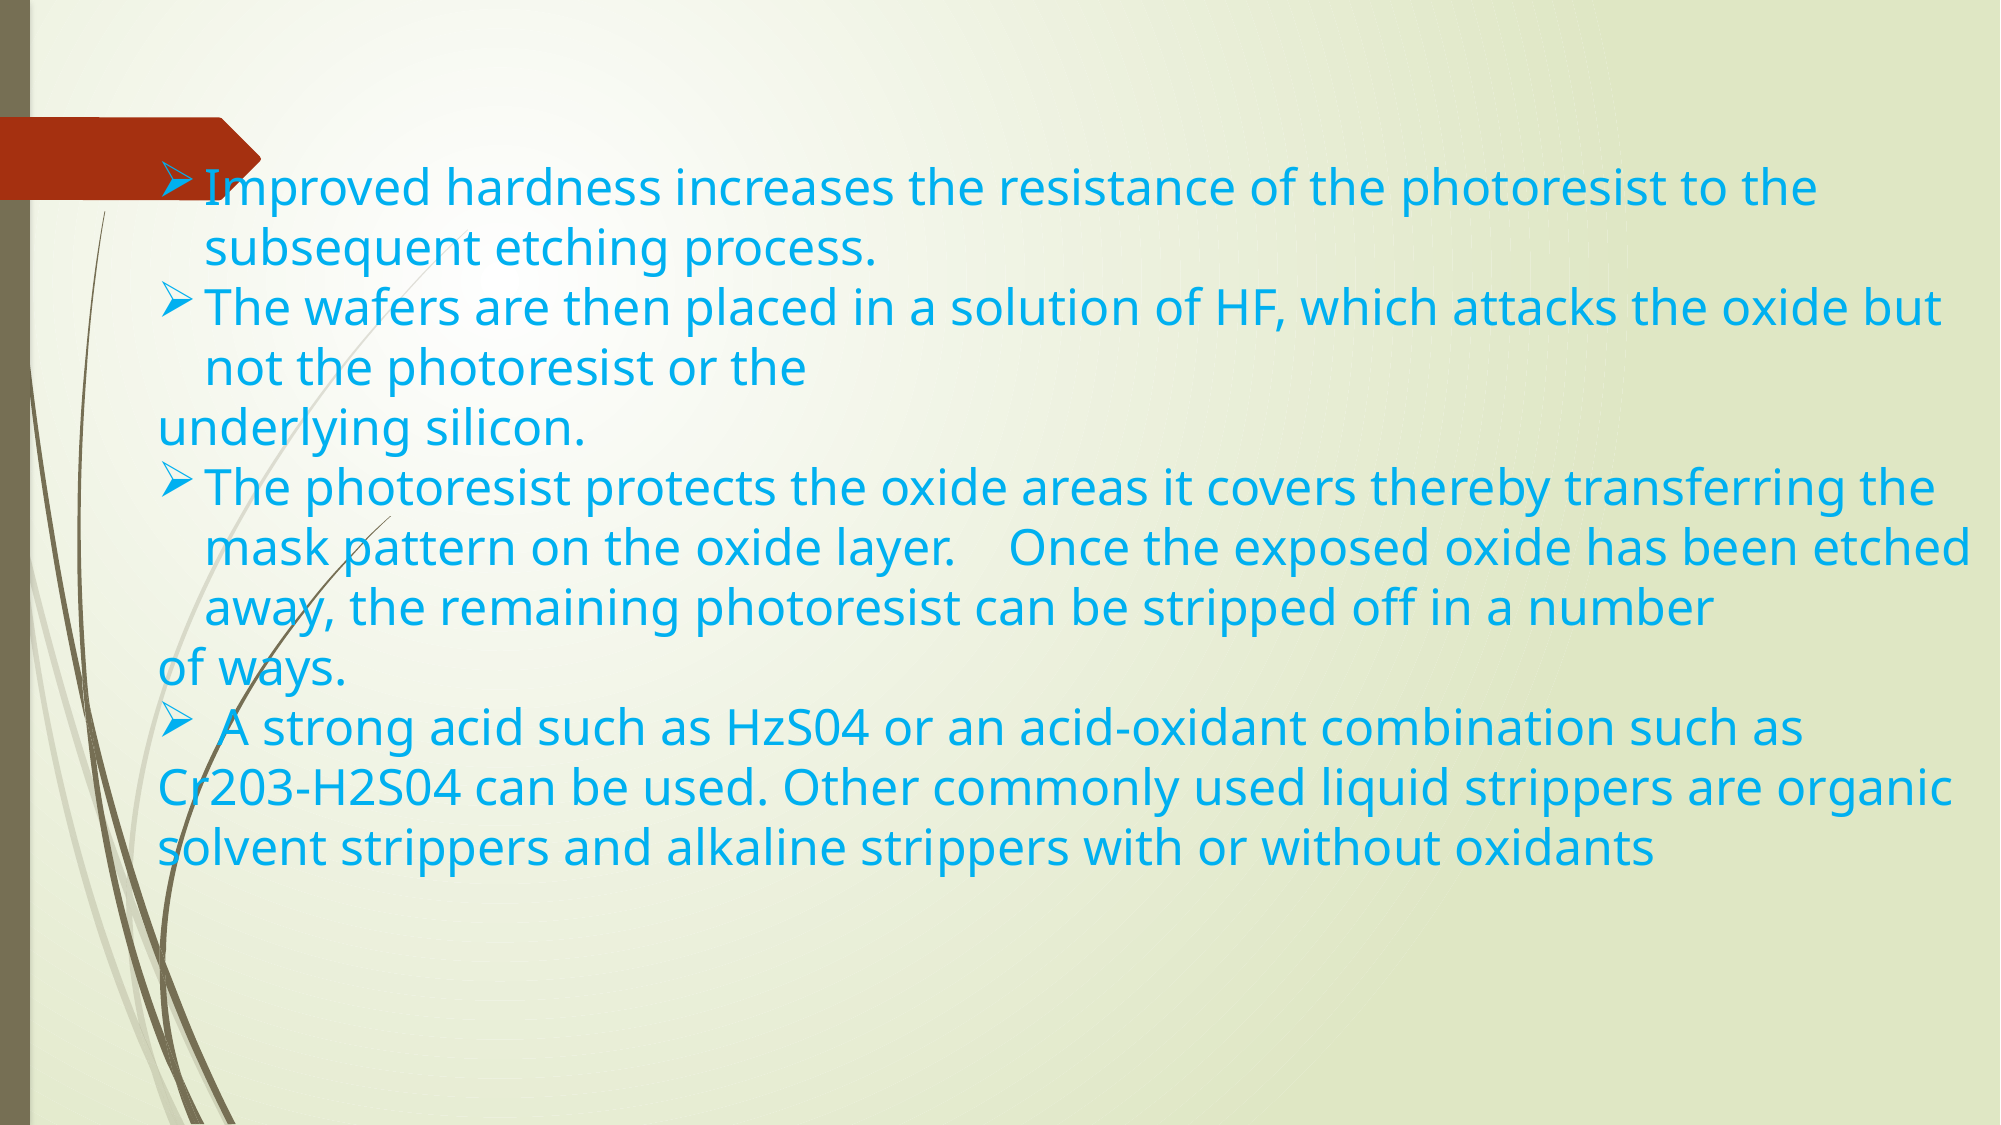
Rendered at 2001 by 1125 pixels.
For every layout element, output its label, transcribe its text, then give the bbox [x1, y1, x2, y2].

text_box Improved hardness increases the resistance of the photoresist to the subsequent etching process. The wafers are then placed in a solution of HF, which attacks the oxide but not the photoresist or the underlying silicon. The photoresist protects the oxide areas it covers thereby transferring the mask pattern on the oxide layer. Once the exposed oxide has been etched away, the remaining photoresist can be stripped off in a number of ways. A strong acid such as HzS04 or an acid-oxidant combination such as Cr203-H2S04 can be used. Other commonly used liquid strippers are organic solvent strippers and alkaline strippers with or without oxidants [142, 148, 2000, 943]
